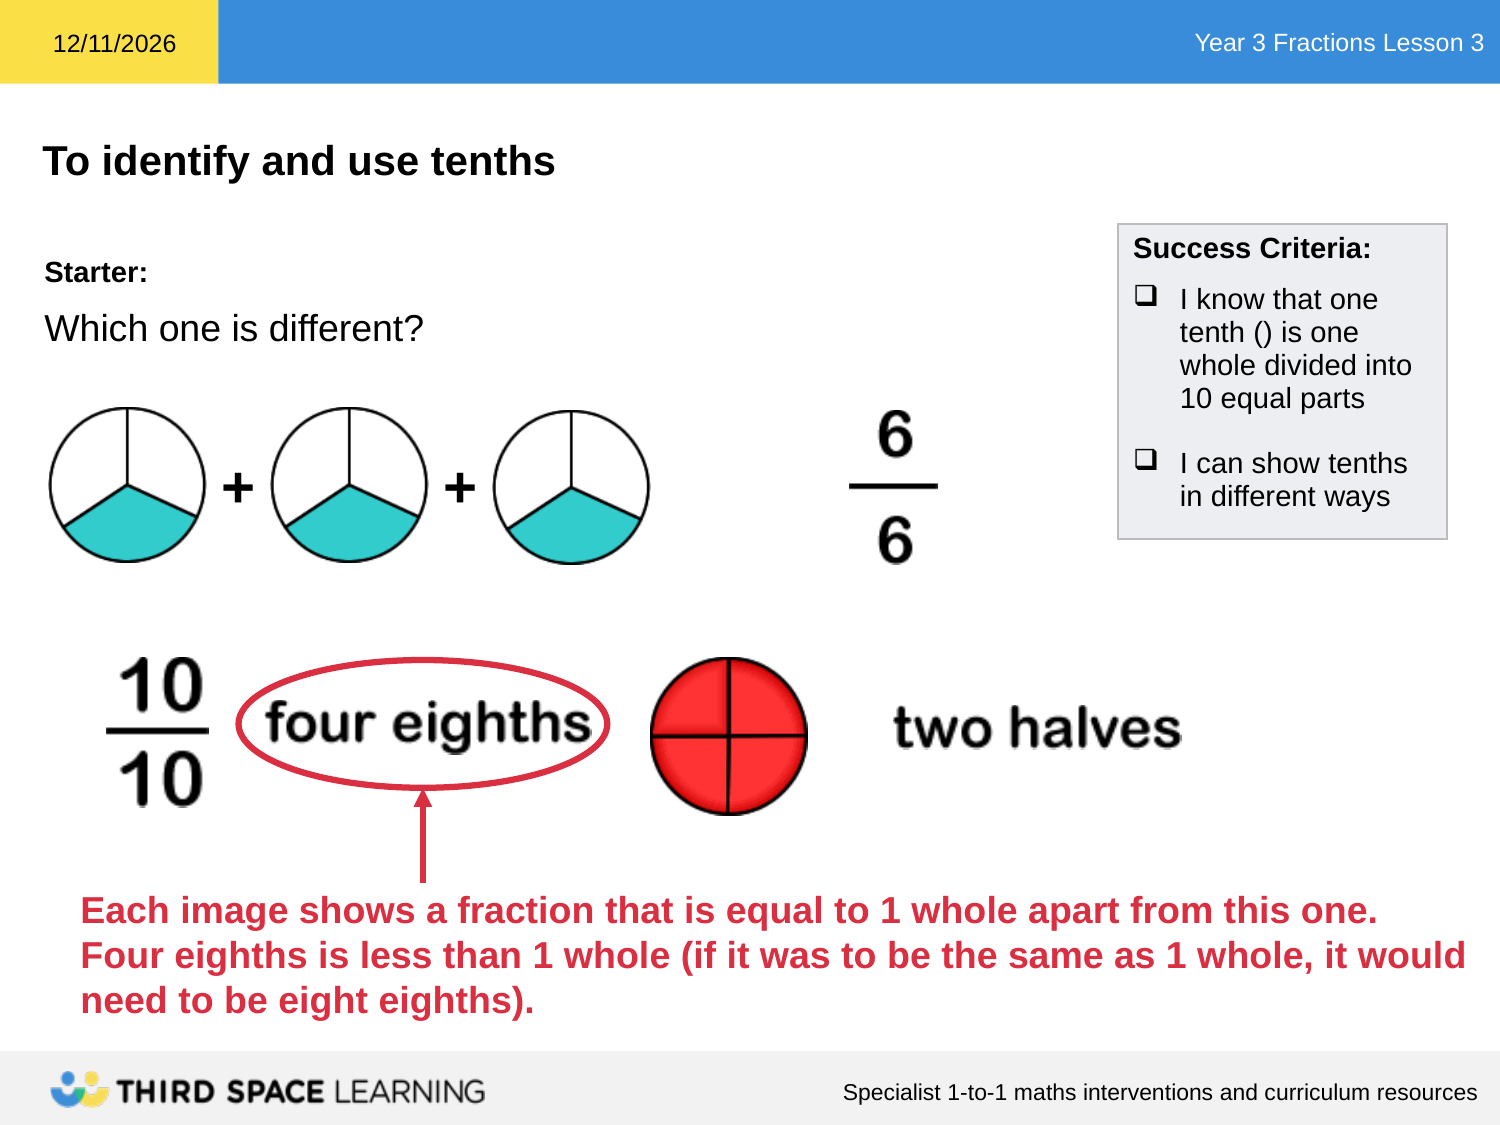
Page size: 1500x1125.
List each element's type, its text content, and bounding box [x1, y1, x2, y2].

picture [893, 705, 1182, 750]
picture [849, 410, 938, 566]
picture [48, 407, 207, 563]
text_box + [429, 442, 492, 527]
picture [264, 700, 592, 755]
picture [50, 1071, 485, 1108]
text_box Starter: [29, 246, 164, 296]
picture [492, 410, 651, 566]
text_box [237, 658, 609, 789]
picture [270, 407, 429, 563]
text_box Each image shows a fraction that is equal to 1 whole apart from this one. Four eighths is less than 1 whole (if it was to be the same as 1 whole, it would need to be eight eighths). [65, 878, 1500, 1029]
text_box Which one is different? [29, 296, 1092, 402]
picture [106, 657, 209, 808]
picture [650, 657, 808, 816]
text_box + [207, 442, 270, 527]
